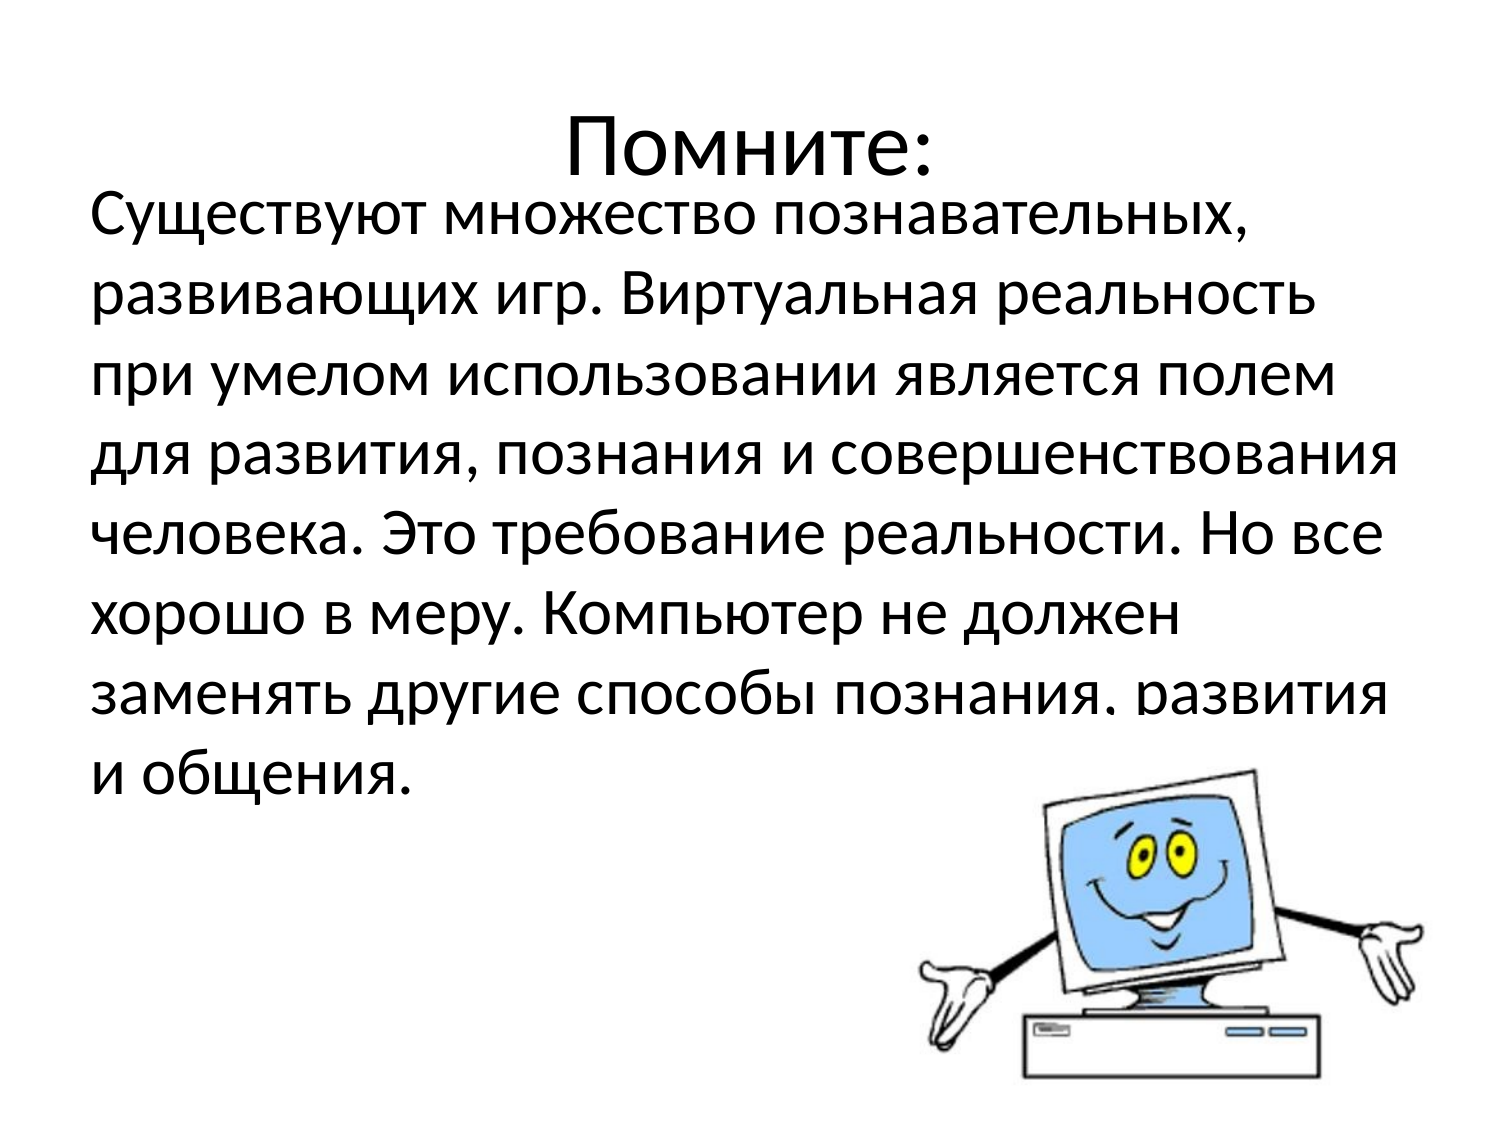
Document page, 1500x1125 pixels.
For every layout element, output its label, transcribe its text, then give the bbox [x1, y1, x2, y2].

title Помните: [75, 45, 1425, 160]
picture [879, 715, 1453, 1103]
list Существуют множество познавательных, развивающих игр. Виртуальная реальность при умелом использовании является полем для развития, познания и совершенствования человека. Это требование реальности. Но все хорошо в меру. Компьютер не должен заменять другие способы познания, развития и общения. [75, 160, 1425, 1005]
